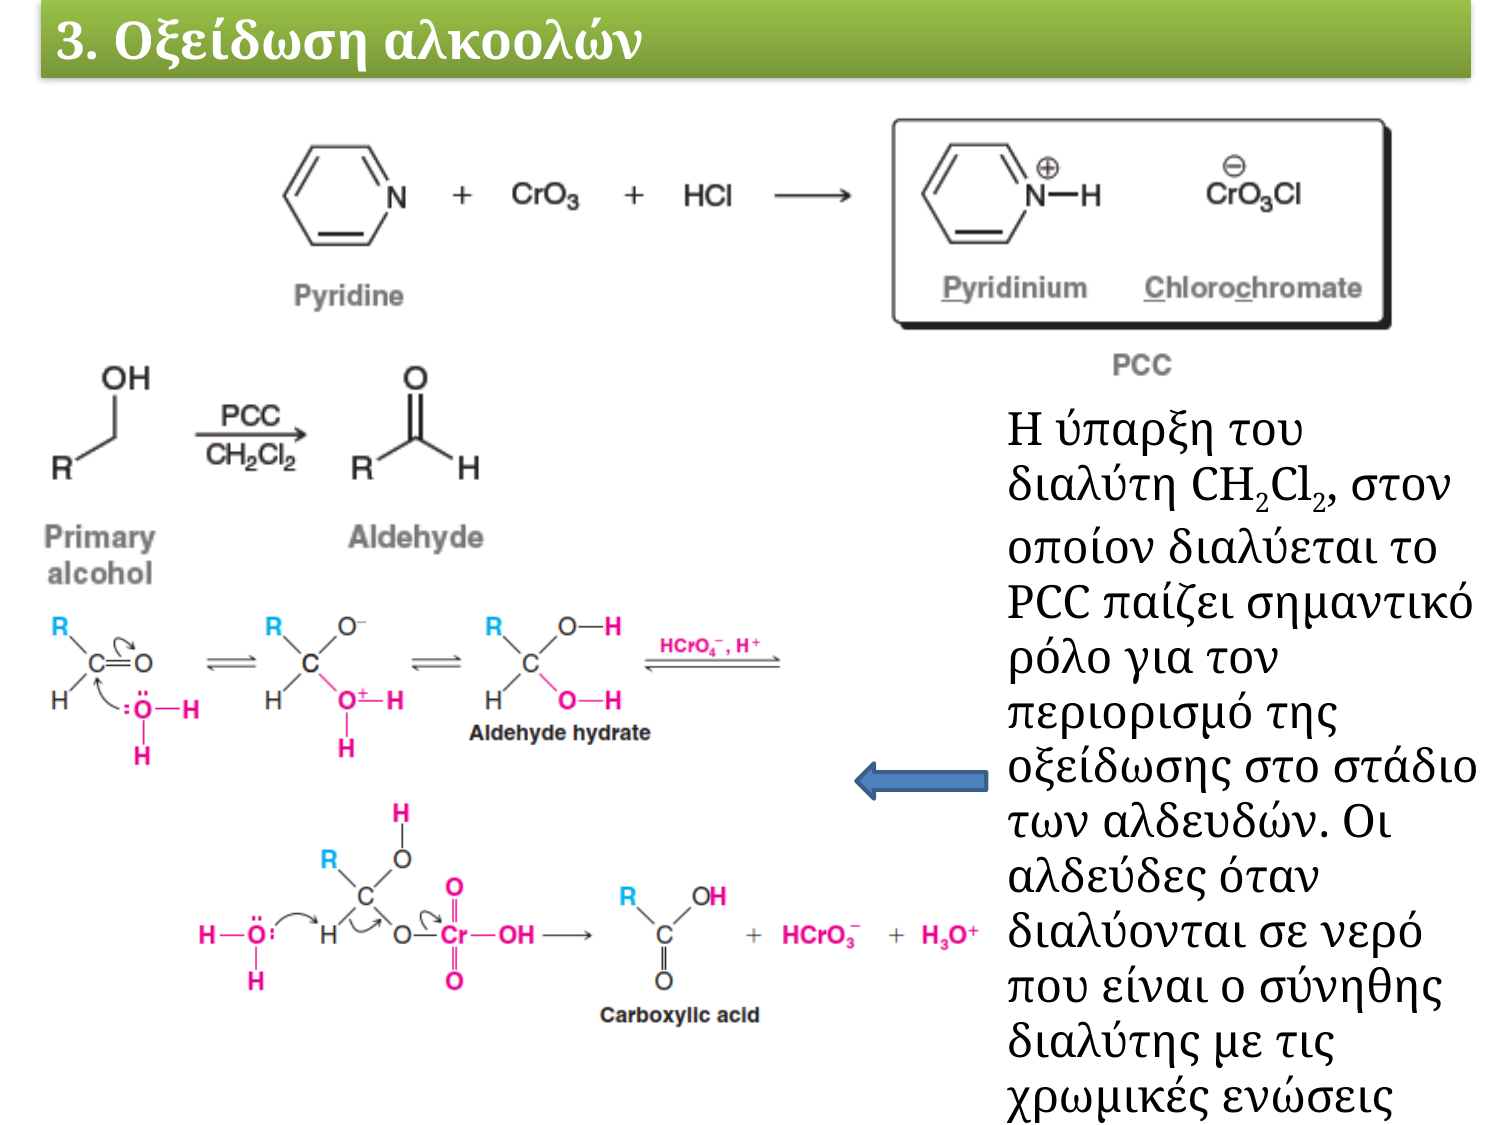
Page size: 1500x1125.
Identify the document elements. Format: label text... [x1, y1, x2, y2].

text_box Η ύπαρξη του διαλύτη CH2Cl2, στον οποίον διαλύεται το PCC παίζει σημαντικό ρόλο για τον περιορισμό της οξείδωσης στο στάδιο των αλδευδών. Οι αλδεύδες όταν διαλύονται σε νερό που είναι ο σύνηθης διαλύτης με τις χρωμικές ενώσεις σχηματίζει υδρίτες RCH(OH)2 που οξειδώνονται ταχύτατα [992, 392, 1495, 1125]
picture [0, 89, 1406, 1036]
text_box 3. Οξείδωση αλκοολών [41, 0, 1471, 78]
